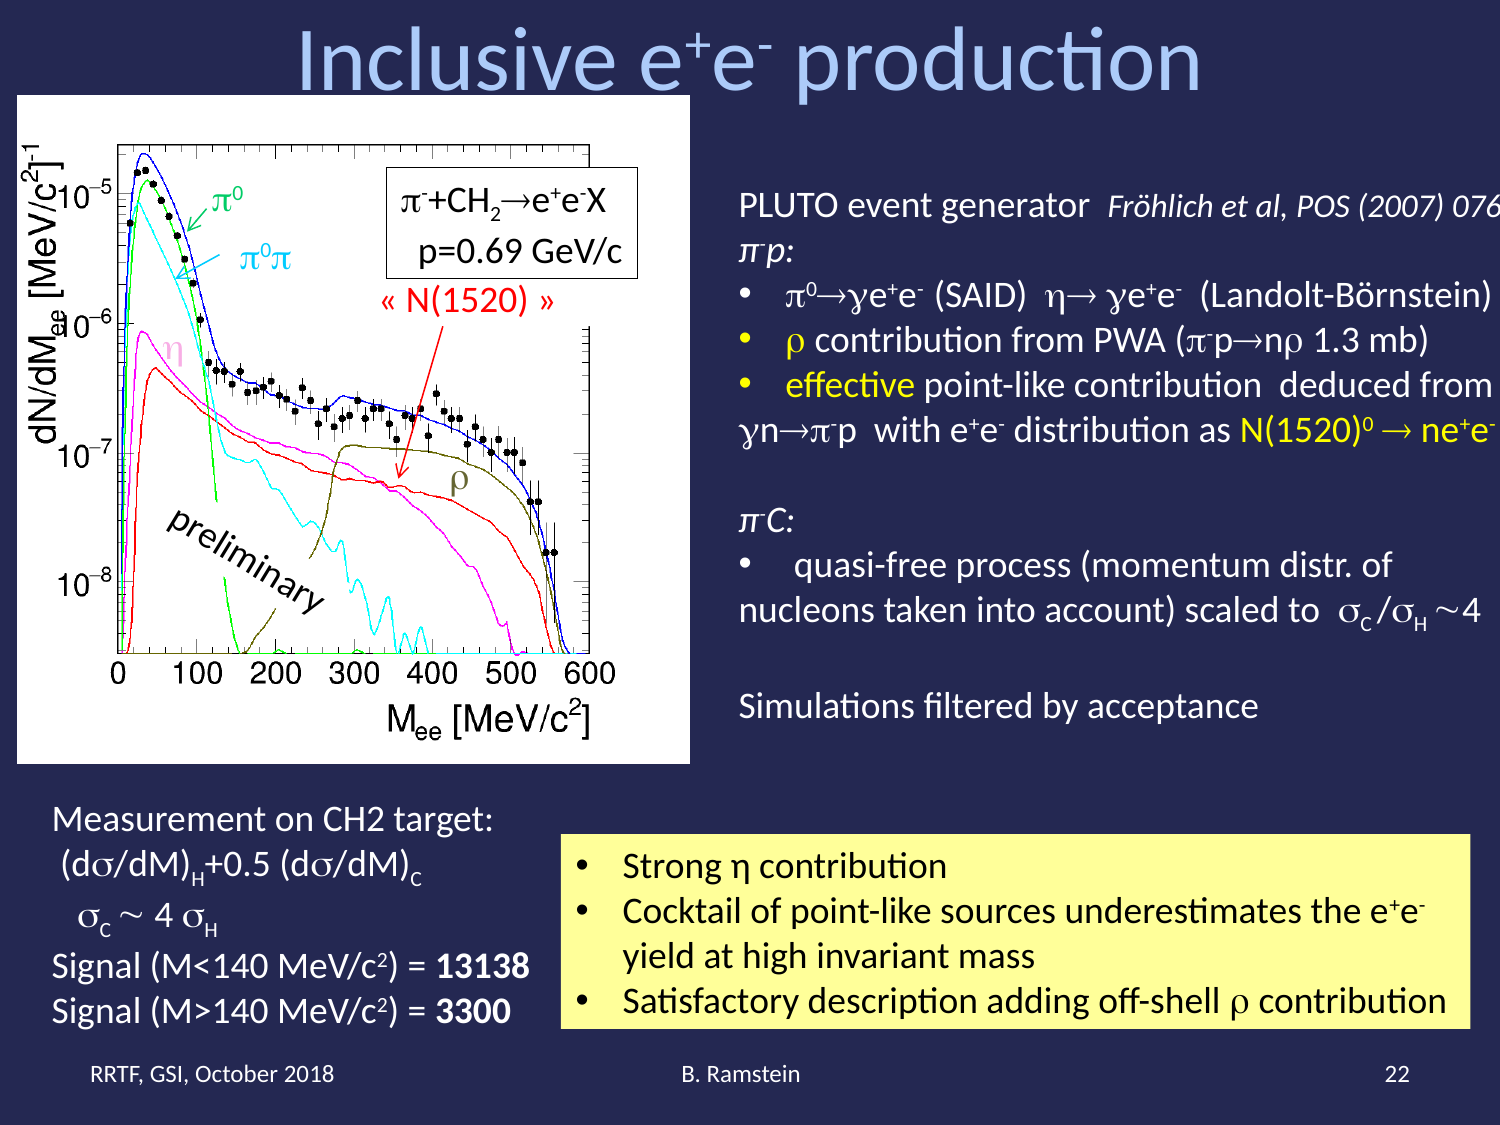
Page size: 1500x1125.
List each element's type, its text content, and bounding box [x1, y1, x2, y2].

text_box Measurement on CH2 target: (d/dM)H+0.5 (d/dM)C C  4 H Signal (M<140 MeV/c2) = 13138 Signal (M>140 MeV/c2) = 3300 [36, 786, 545, 1039]
footer B. Ramstein [512, 1042, 988, 1103]
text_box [186, 208, 207, 232]
picture [17, 95, 690, 764]
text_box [174, 254, 220, 280]
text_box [398, 326, 444, 479]
slide_number 22 [1074, 1042, 1425, 1103]
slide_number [75, 1042, 425, 1103]
text_box PLUTO event generator Fröhlich et al, POS (2007) 076 π-p: 0e+e- (SAID)  e+e- (Landolt-Börnstein)  contribution from PWA (-pn 1.3 mb) effective point-like contribution deduced from n-p with e+e- distribution as N(1520)0  ne+e- π-C: quasi-free process (momentum distr. of nucleons taken into account) scaled to C /H 4 Simulations filtered by acceptance [723, 172, 1500, 734]
text_box Strong η contribution Cocktail of point-like sources underestimates the e+e- yield at high invariant mass Satisfactory description adding off-shell  contribution [560, 834, 1471, 1029]
title Inclusive e+e- production [75, 0, 1425, 148]
